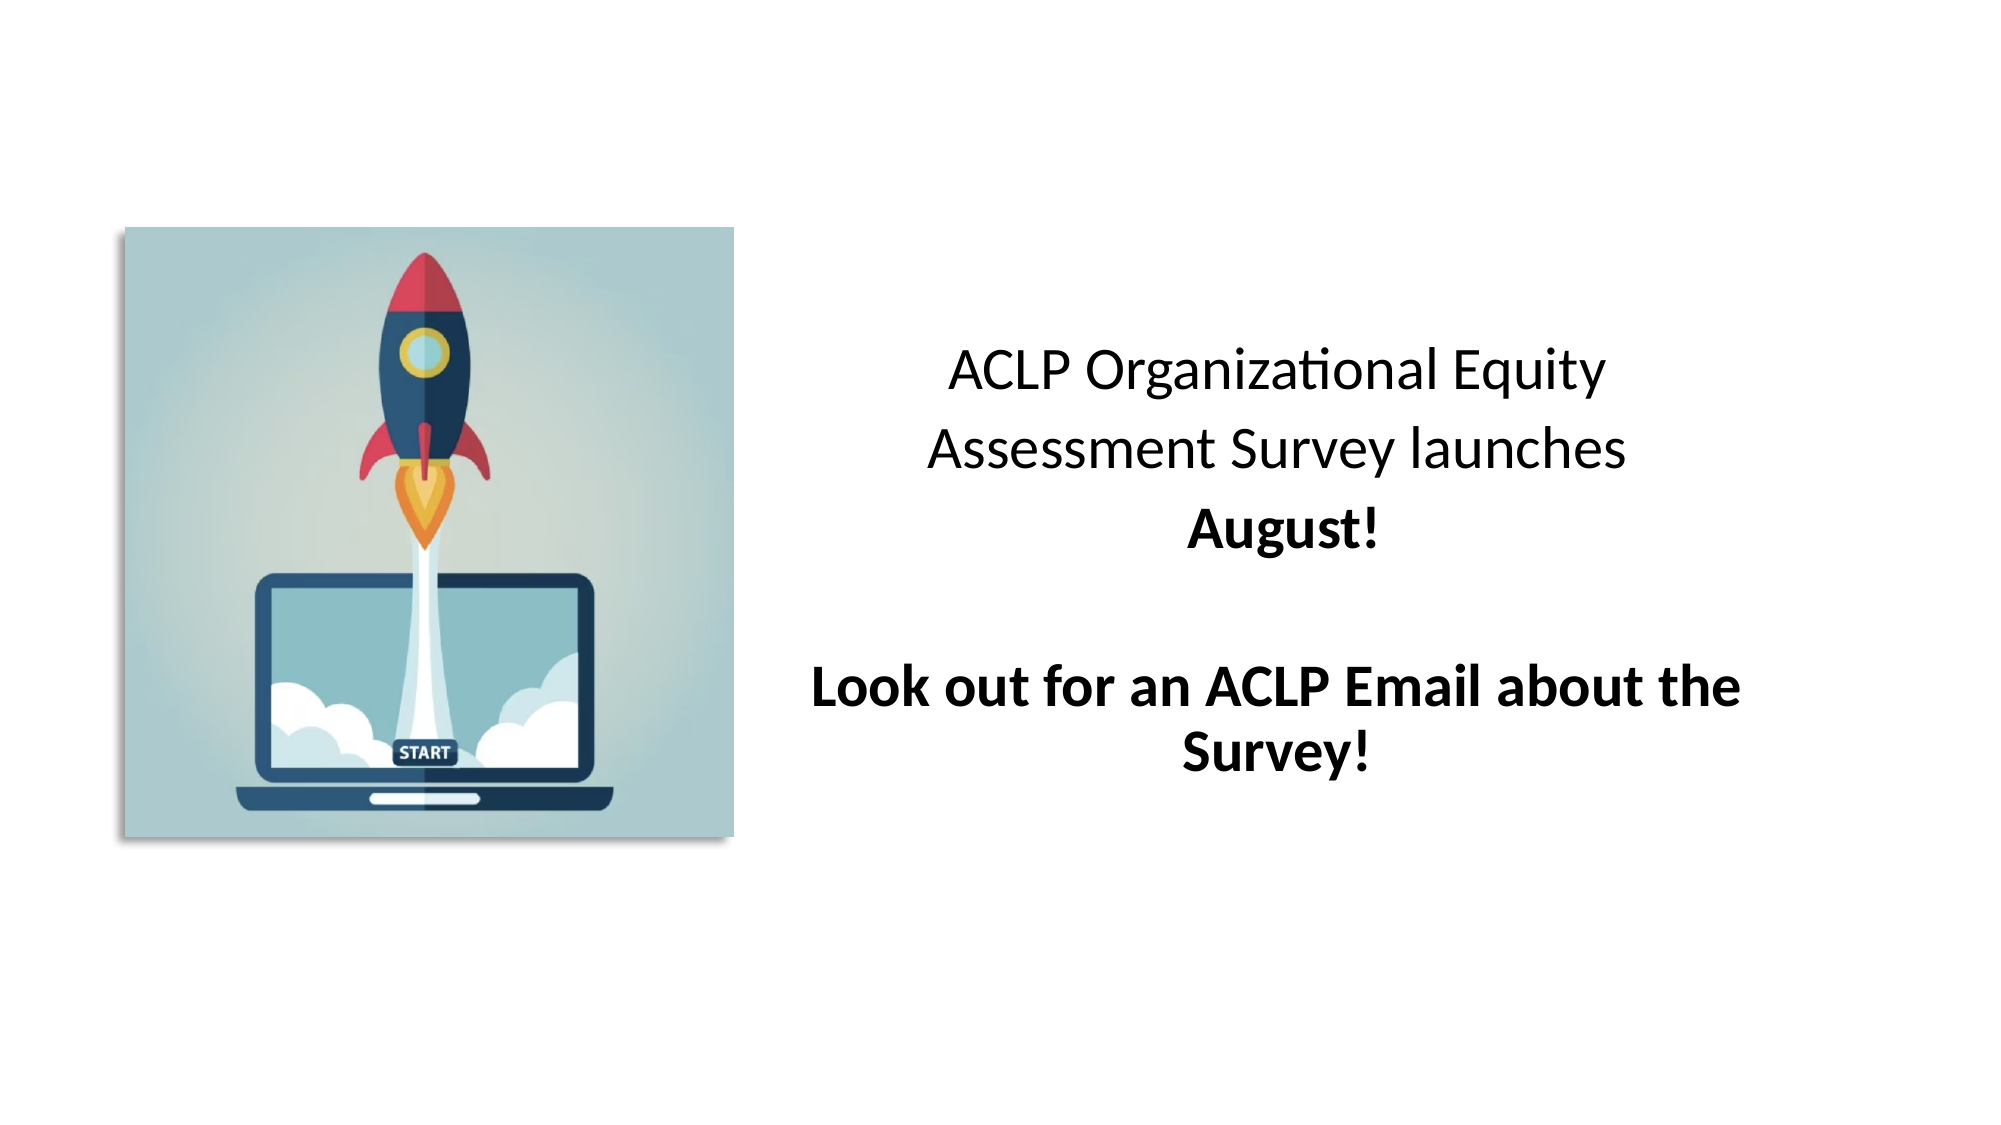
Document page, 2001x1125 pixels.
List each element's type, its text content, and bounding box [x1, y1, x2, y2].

text_box ACLP Organizational Equity Assessment Survey launches August! Look out for an ACLP Email about the Survey! [734, 330, 1822, 795]
picture [124, 227, 734, 837]
